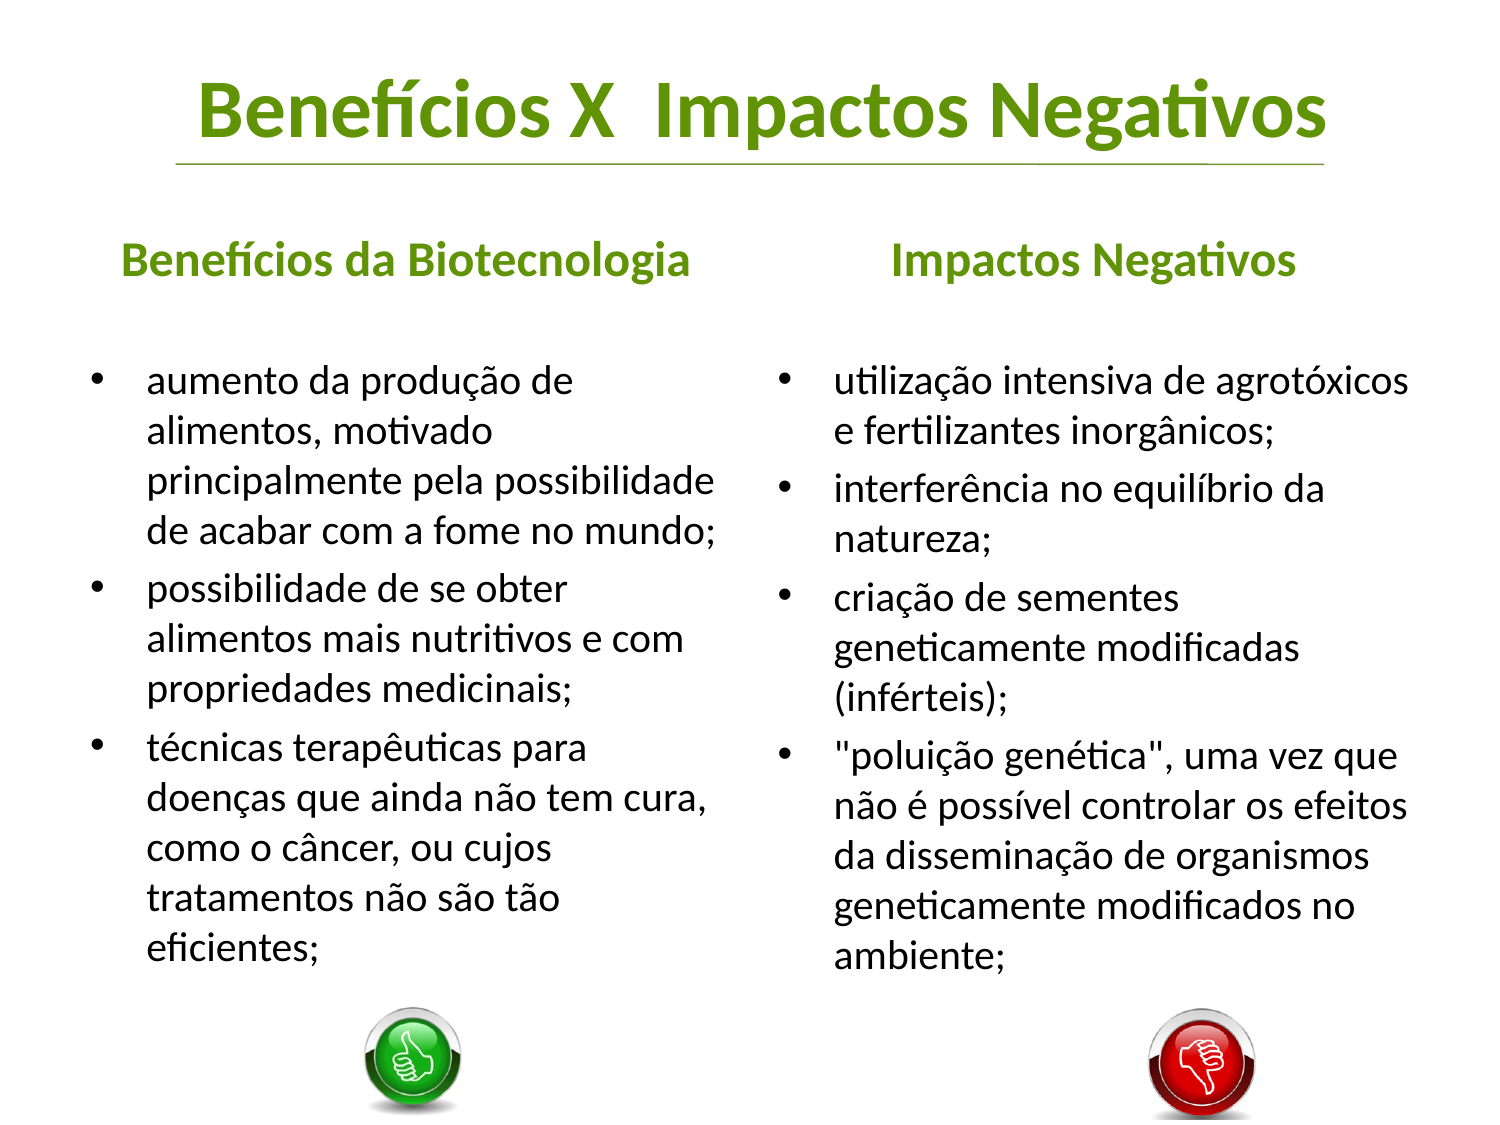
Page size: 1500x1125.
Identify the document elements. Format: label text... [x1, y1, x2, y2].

text_box Benefícios X Impactos Negativos [182, 46, 1345, 162]
list Benefícios da Biotecnologia aumento da produção de alimentos, motivado principalmente pela possibilidade de acabar com a fome no mundo; possibilidade de se obter alimentos mais nutritivos e com propriedades medicinais; técnicas terapêuticas para doenças que ainda não tem cura, como o câncer, ou cujos tratamentos não são tão eficientes; [74, 218, 738, 962]
list Impactos Negativos utilização intensiva de agrotóxicos e fertilizantes inorgânicos; interferência no equilíbrio da natureza; criação de sementes geneticamente modificadas (inférteis); "poluição genética", uma vez que não é possível controlar os efeitos da disseminação de organismos geneticamente modificados no ambiente; [762, 218, 1426, 962]
picture [327, 995, 481, 1121]
picture [1136, 995, 1266, 1120]
